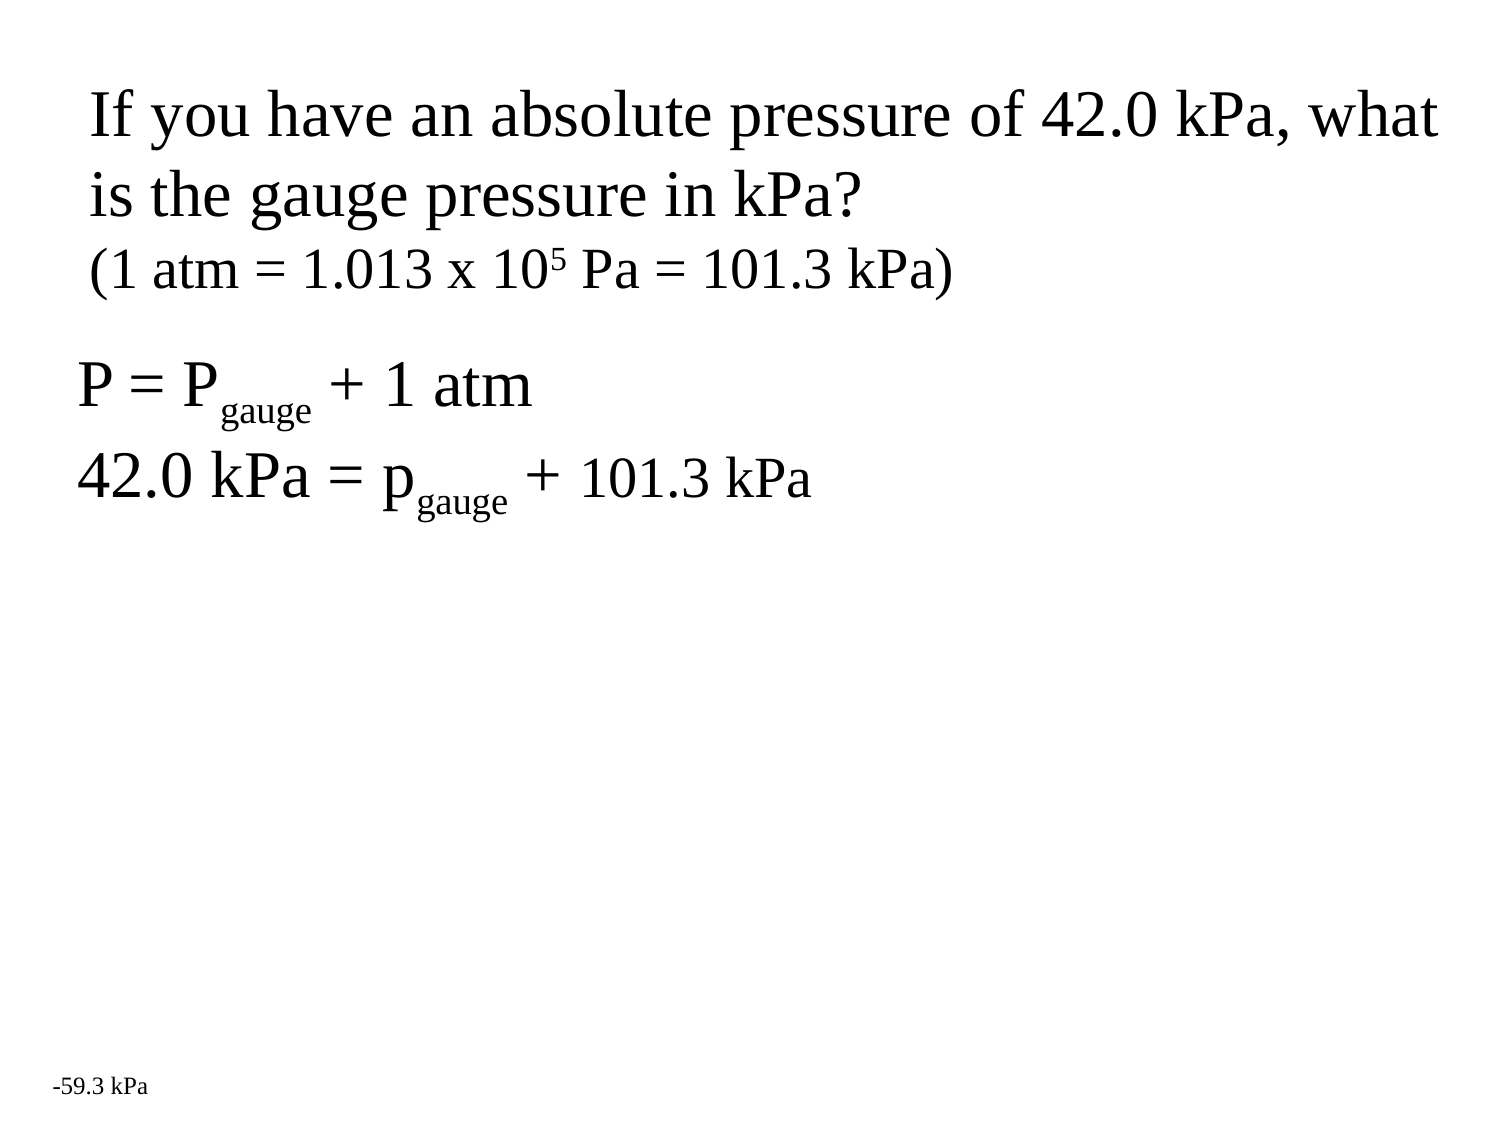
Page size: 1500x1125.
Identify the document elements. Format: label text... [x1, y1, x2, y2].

text_box If you have an absolute pressure of 42.0 kPa, what is the gauge pressure in kPa? (1 atm = 1.013 x 105 Pa = 101.3 kPa) [75, 62, 1463, 308]
text_box -59.3 kPa [37, 1062, 164, 1108]
text_box P = Pgauge + 1 atm 42.0 kPa = pgauge + 101.3 kPa [62, 332, 1500, 530]
